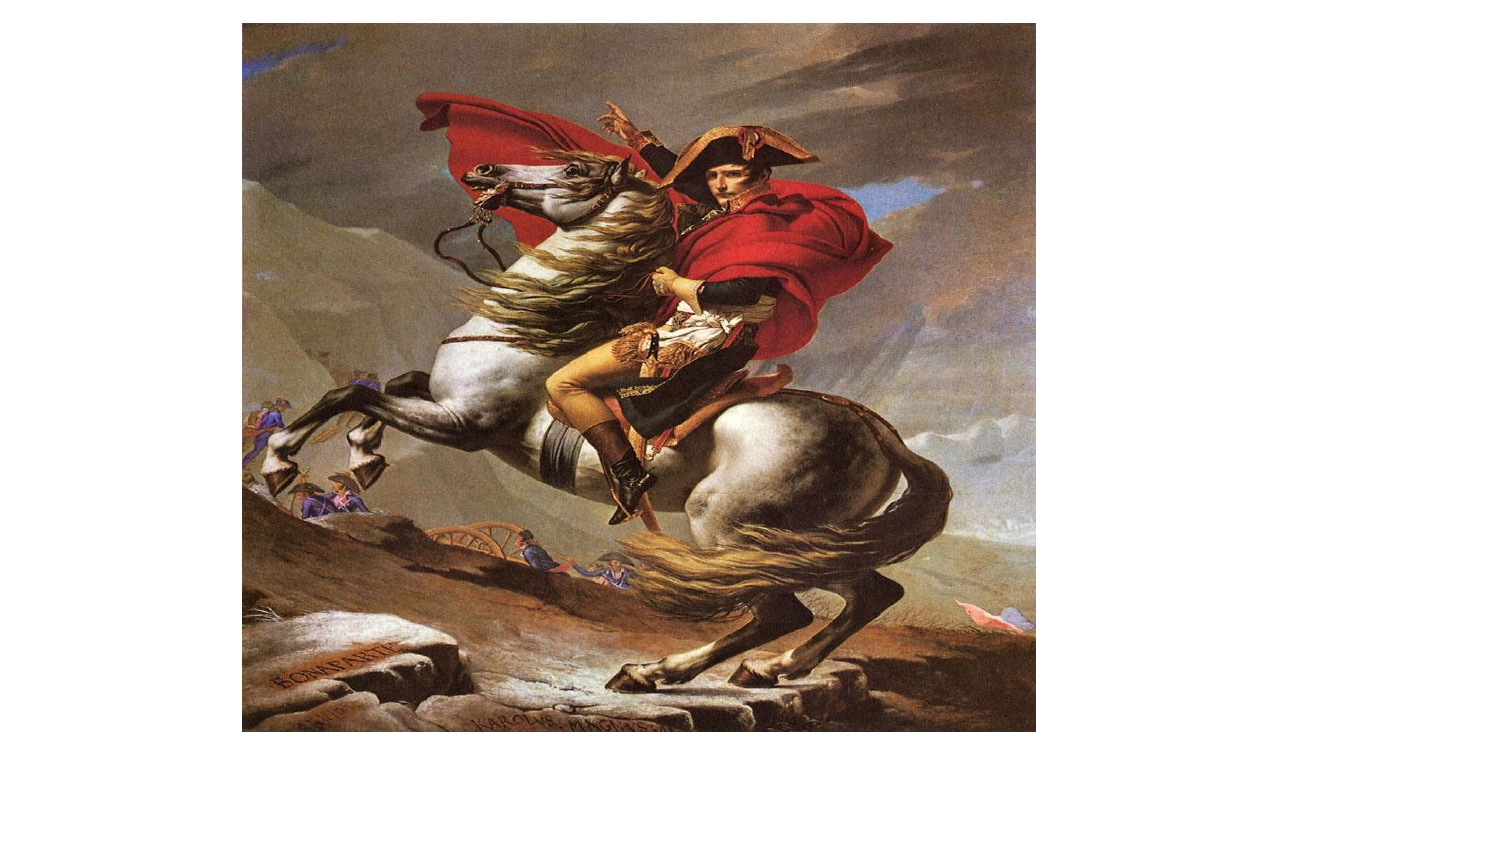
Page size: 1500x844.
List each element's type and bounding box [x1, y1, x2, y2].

text_box [242, 23, 1036, 732]
